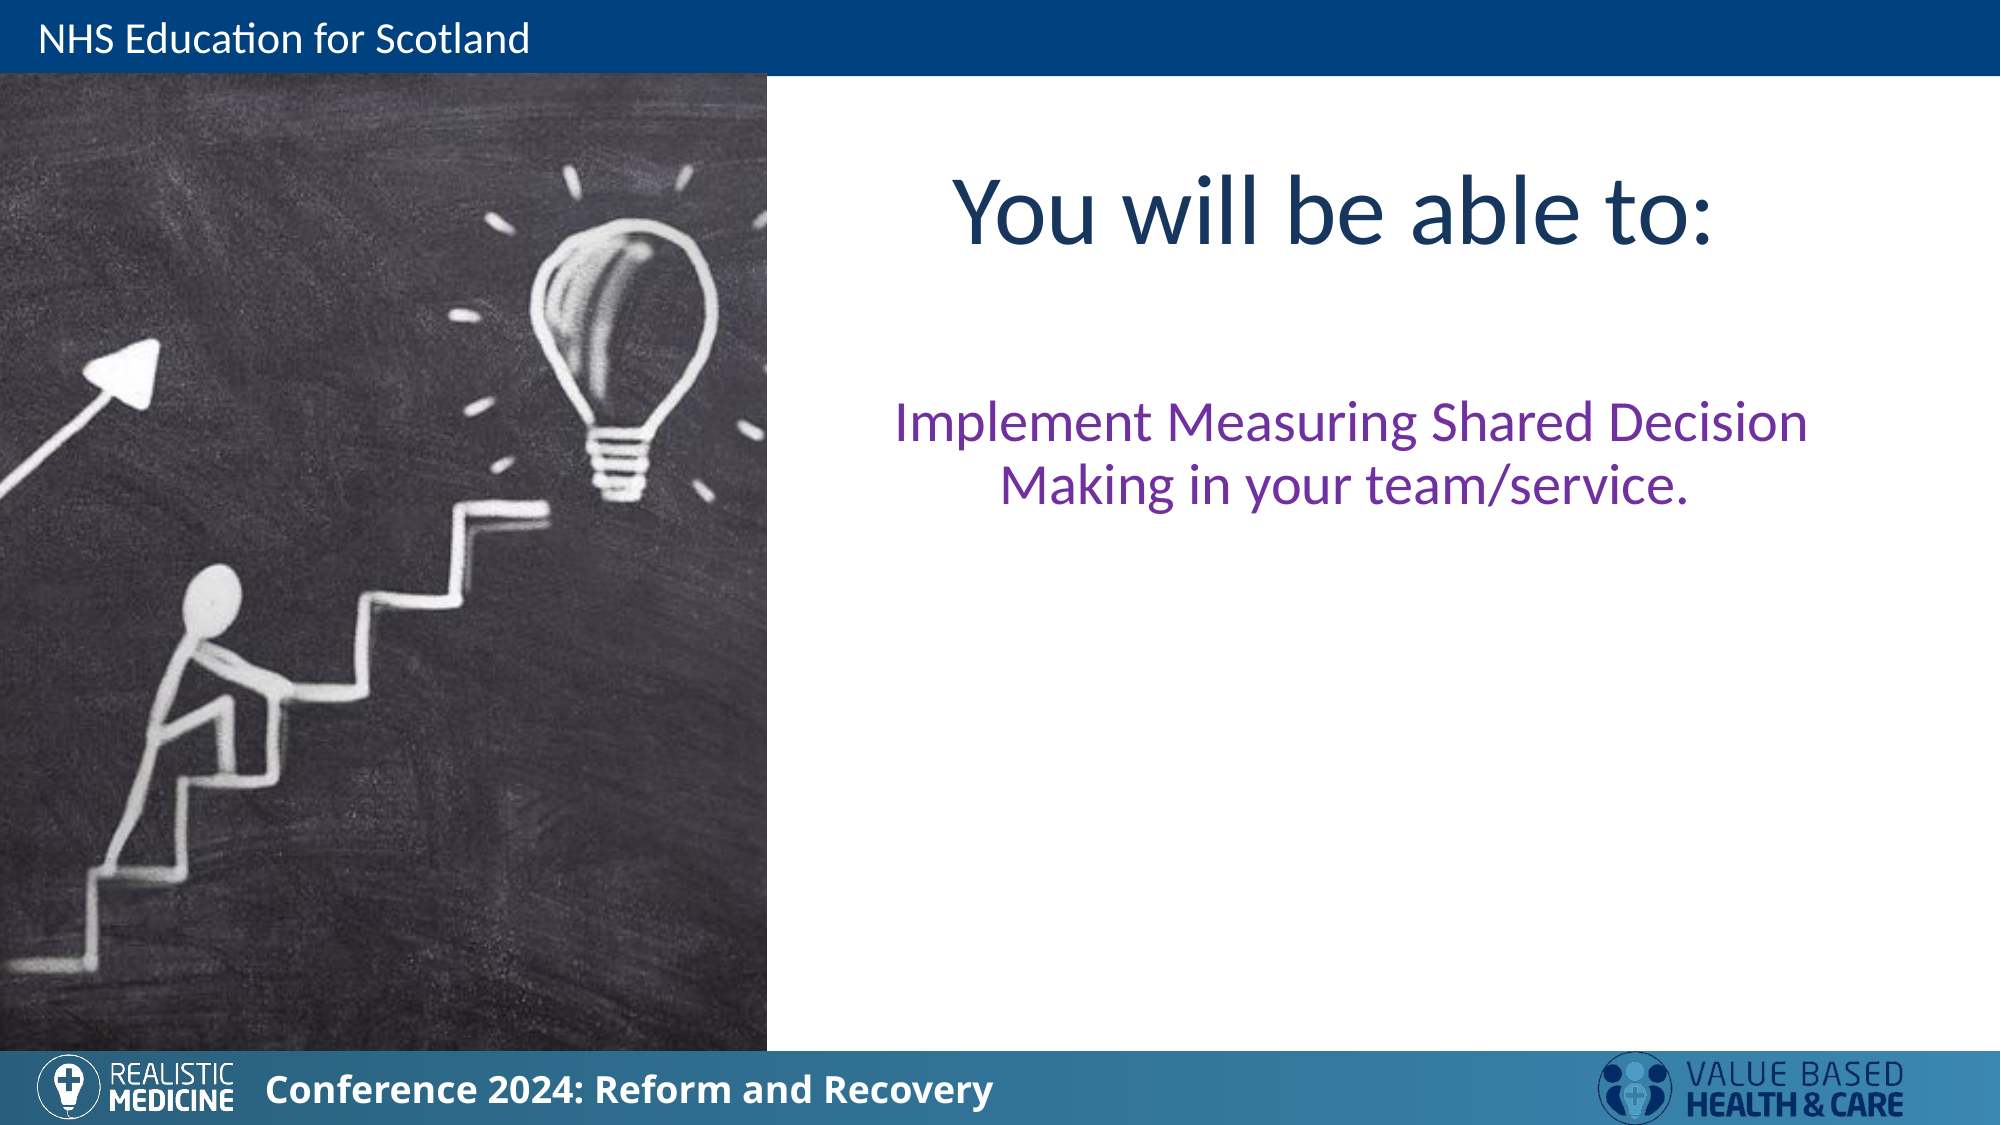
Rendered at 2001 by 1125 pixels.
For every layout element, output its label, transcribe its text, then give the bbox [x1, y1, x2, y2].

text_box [0, 1043, 2000, 1125]
picture [0, 73, 767, 1043]
list Implement Measuring Shared Decision Making in your team/service. [855, 292, 1849, 1029]
title You will be able to: [937, 154, 1766, 269]
